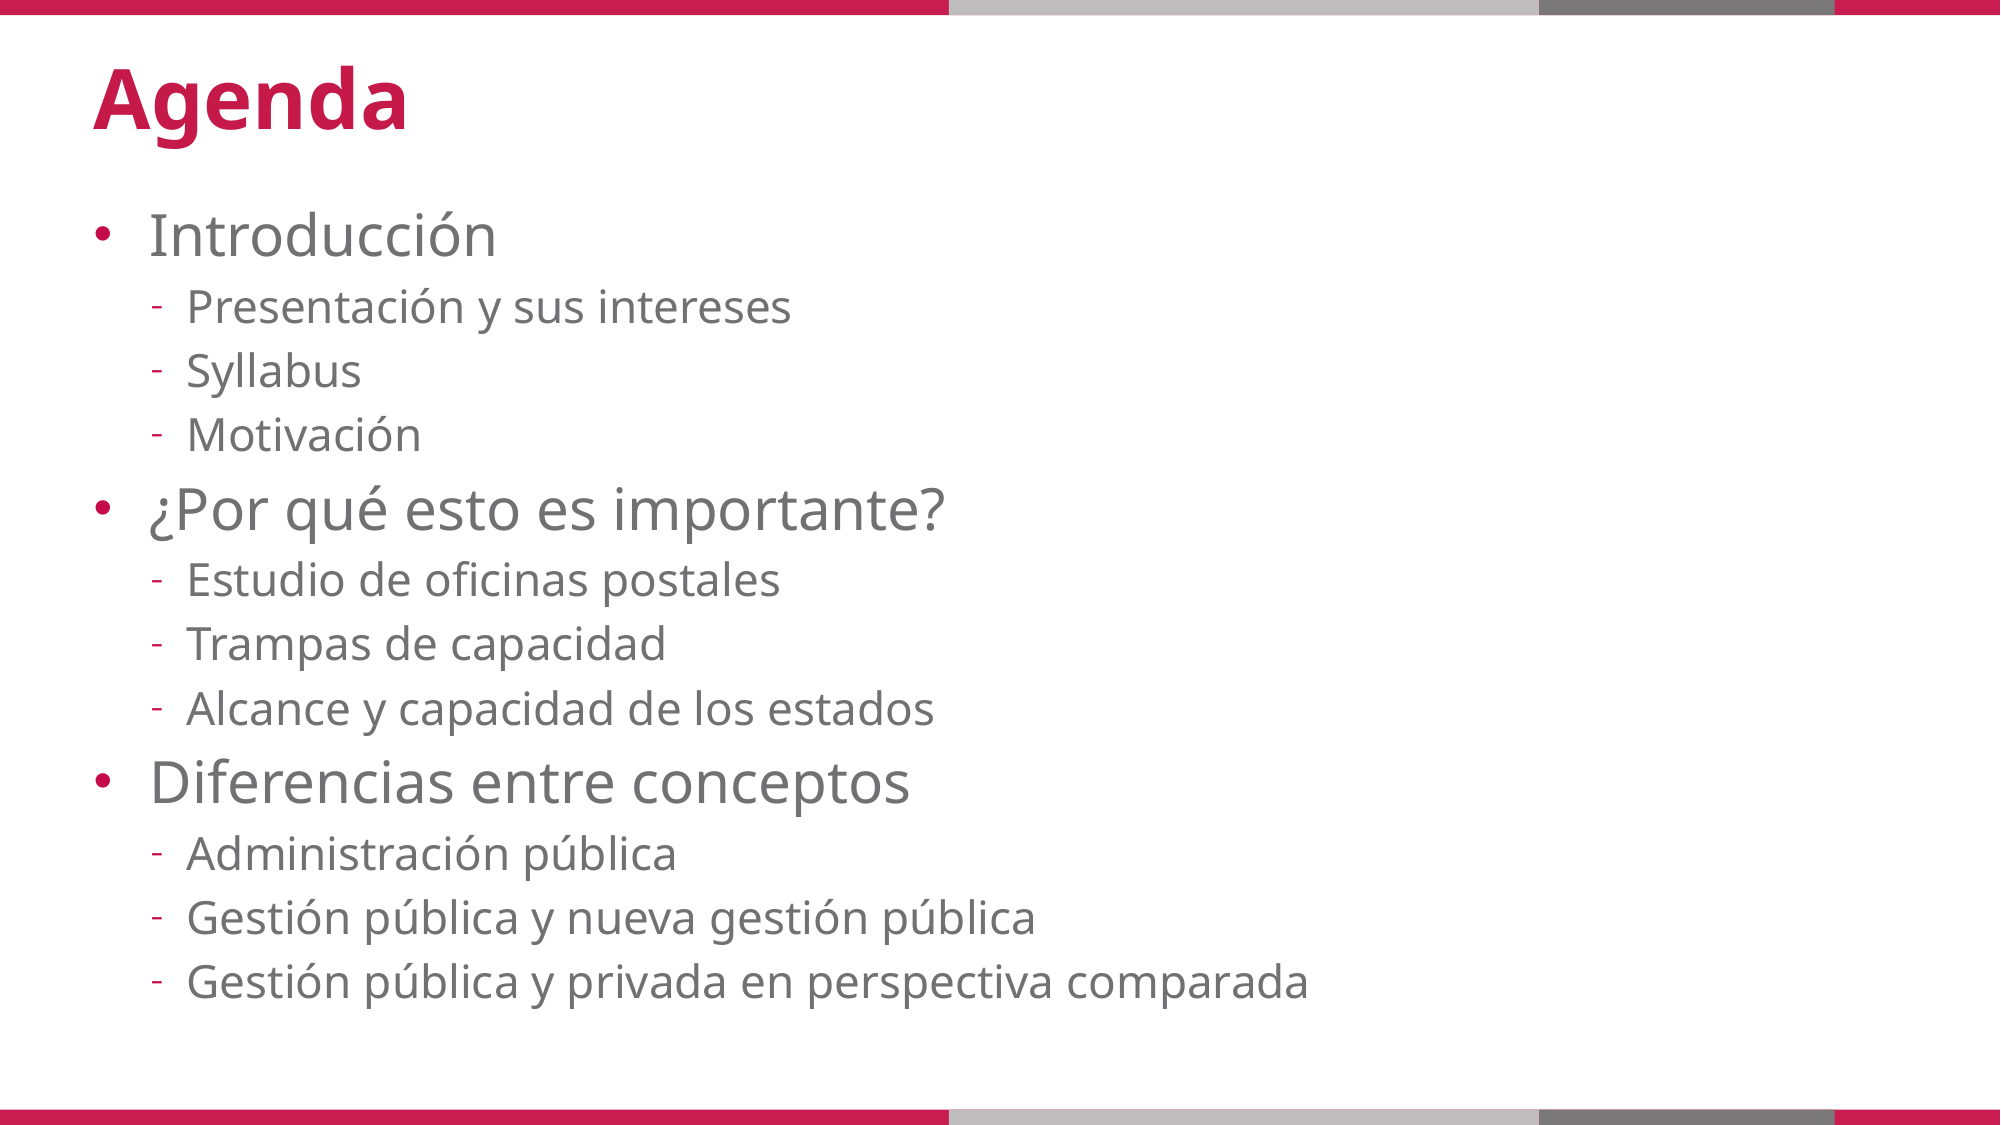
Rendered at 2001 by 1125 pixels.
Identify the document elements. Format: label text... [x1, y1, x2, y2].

text_box [948, 1109, 1538, 1125]
text_box [0, 1109, 948, 1125]
text_box [1836, 1109, 2000, 1125]
text_box [1538, 1109, 1836, 1125]
text_box [1538, 0, 1836, 16]
text_box Introducción Presentación y sus intereses Syllabus Motivación ¿Por qué esto es importante? Estudio de oficinas postales Trampas de capacidad Alcance y capacidad de los estados Diferencias entre conceptos Administración pública Gestión pública y nueva gestión pública Gestión pública y privada en perspectiva comparada [78, 190, 1921, 1024]
text_box [1836, 0, 2000, 16]
text_box [0, 0, 948, 16]
title Agenda [78, 51, 1922, 155]
text_box [948, 0, 1538, 16]
